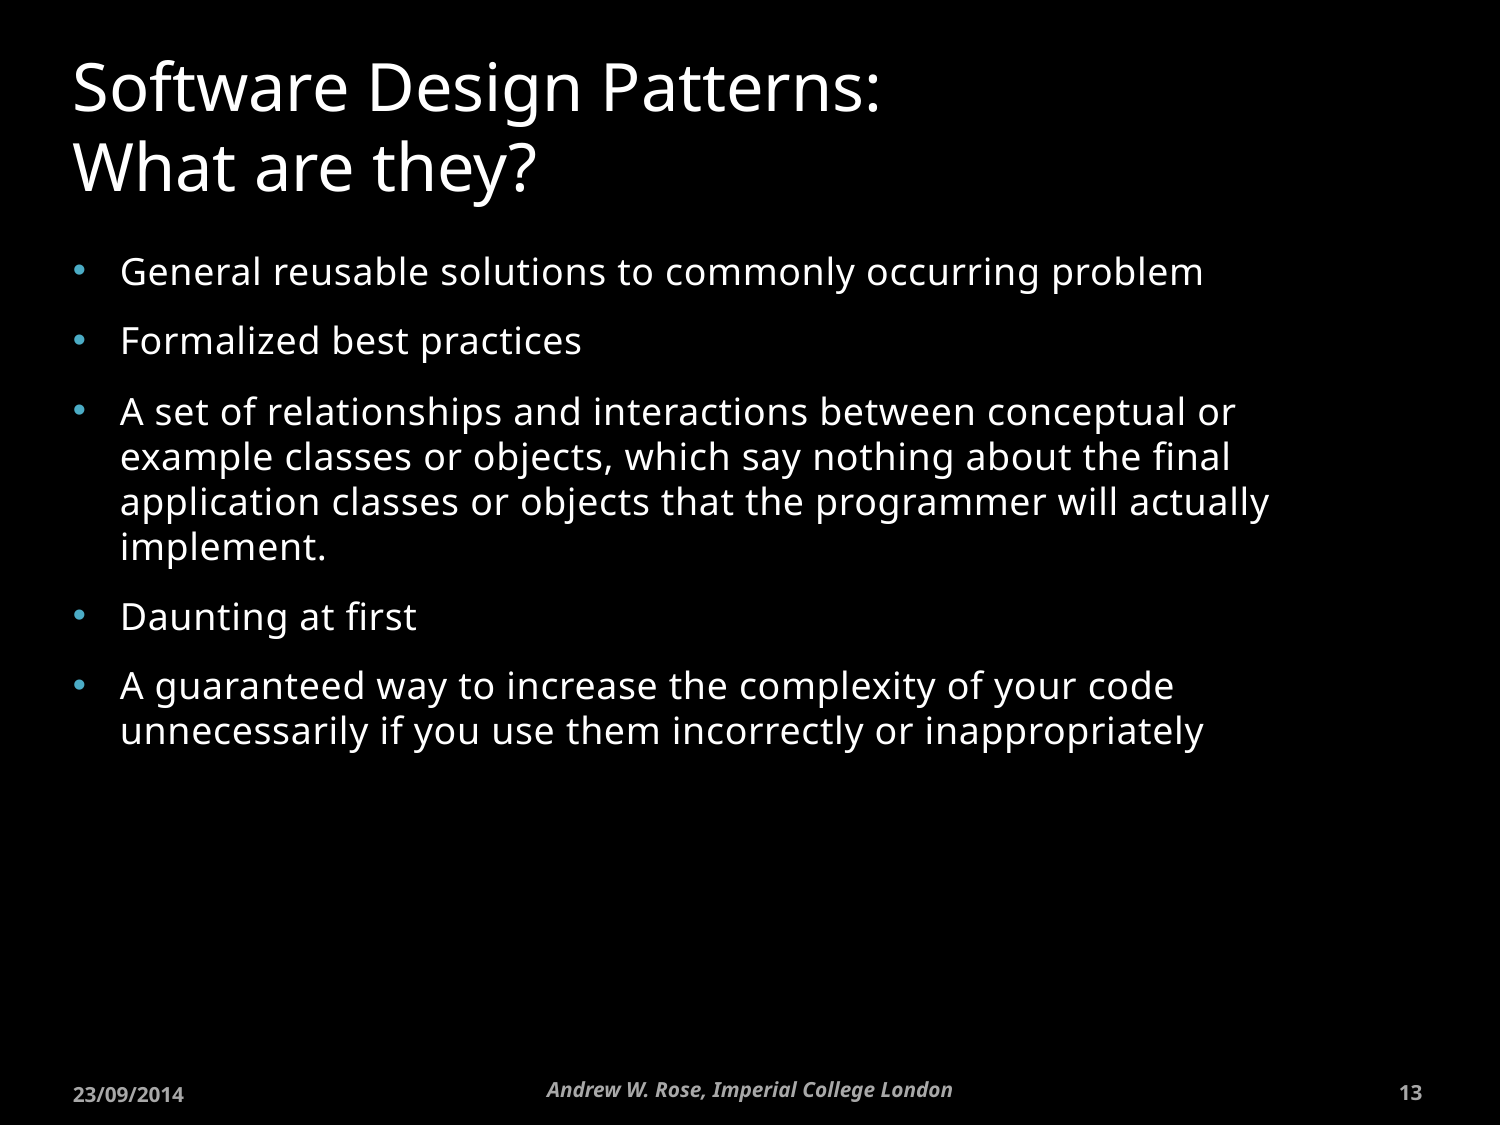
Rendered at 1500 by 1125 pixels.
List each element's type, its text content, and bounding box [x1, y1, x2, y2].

title Software Design Patterns: What are they? [57, 37, 1318, 213]
slide_number 13 [1293, 1073, 1438, 1115]
footer Andrew W. Rose, Imperial College London [414, 1070, 1086, 1112]
list General reusable solutions to commonly occurring problem Formalized best practices A set of relationships and interactions between conceptual or example classes or objects, which say nothing about the final application classes or objects that the programmer will actually implement. Daunting at first A guaranteed way to increase the complexity of your code unnecessarily if you use them incorrectly or inappropriately [57, 239, 1341, 1015]
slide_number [57, 1073, 299, 1115]
